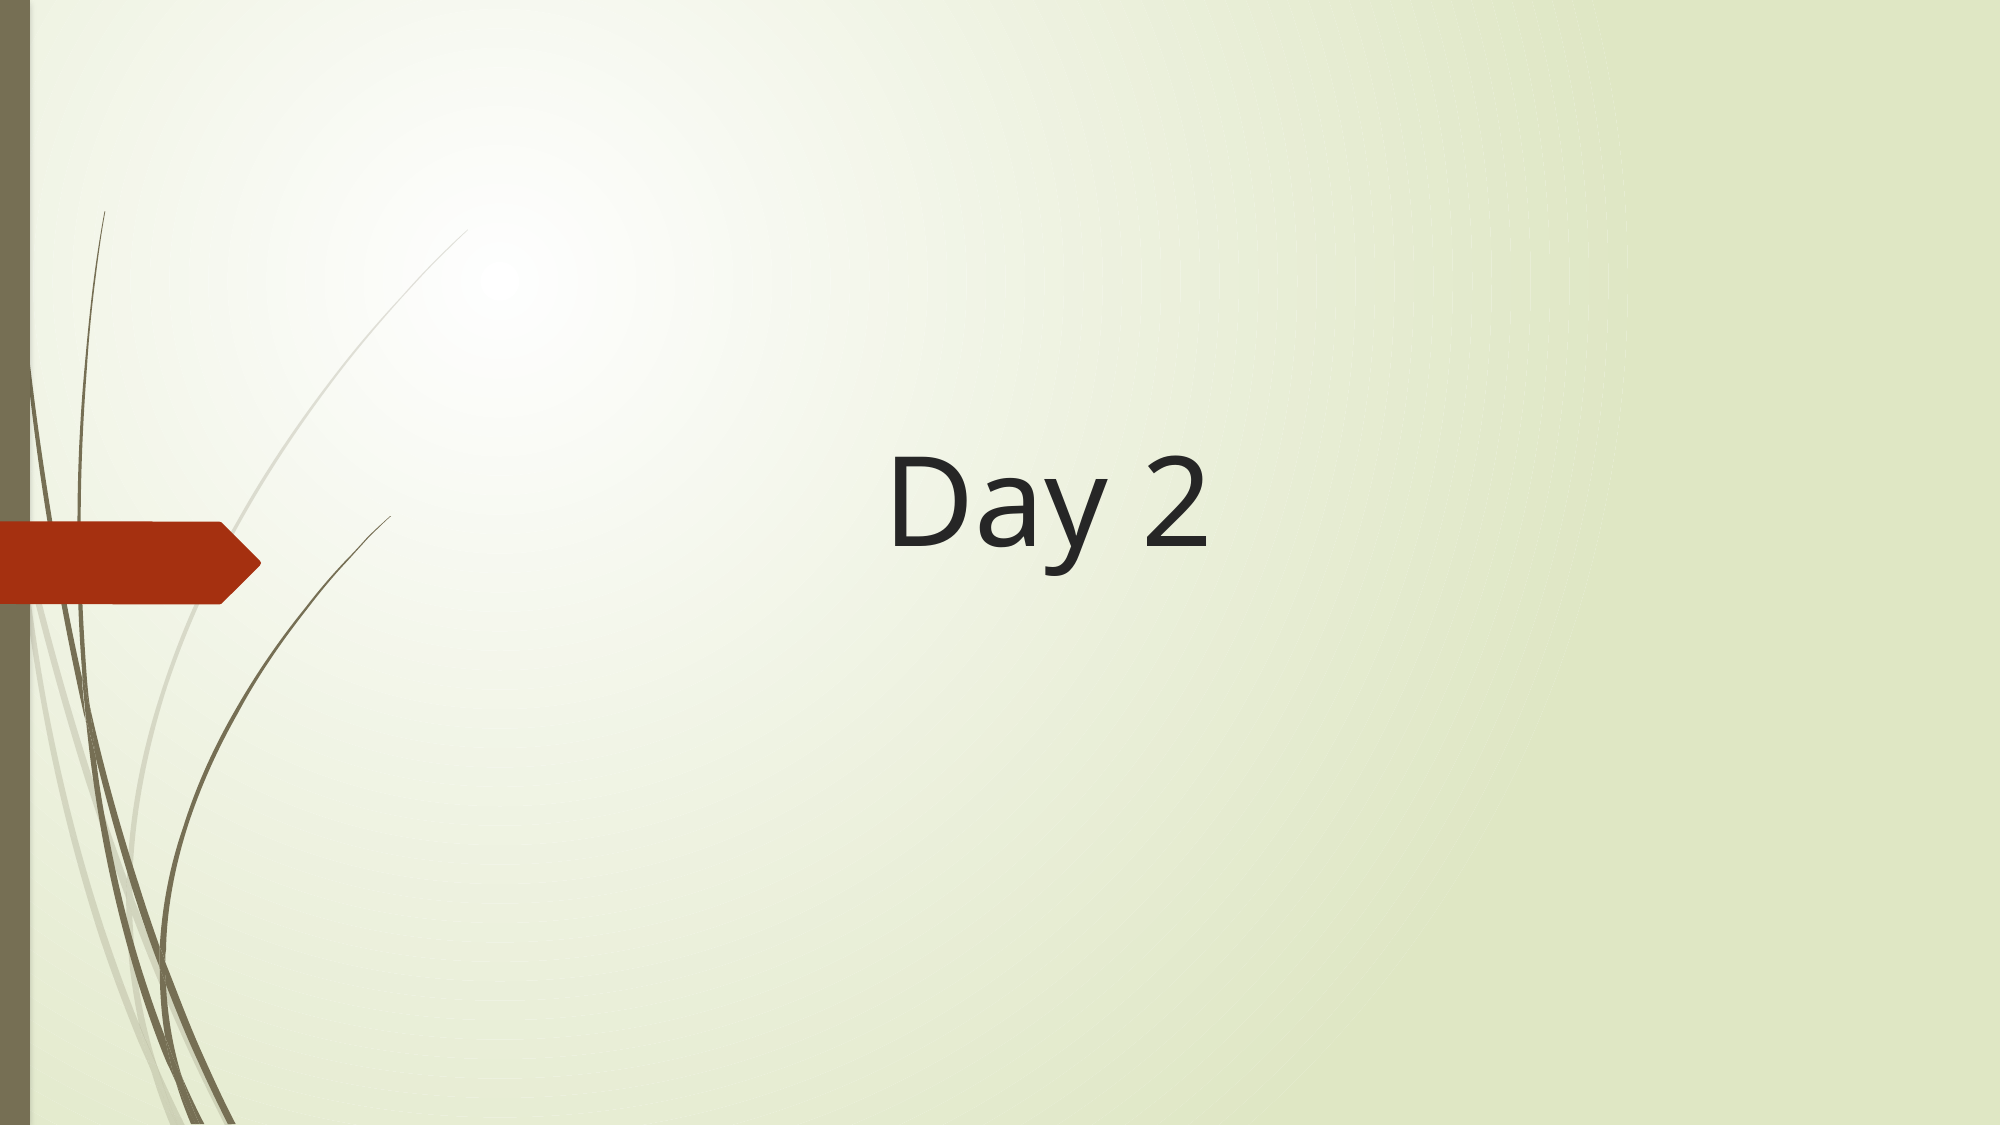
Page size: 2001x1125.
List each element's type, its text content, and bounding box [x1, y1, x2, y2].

title Day 2 [317, 337, 1780, 579]
